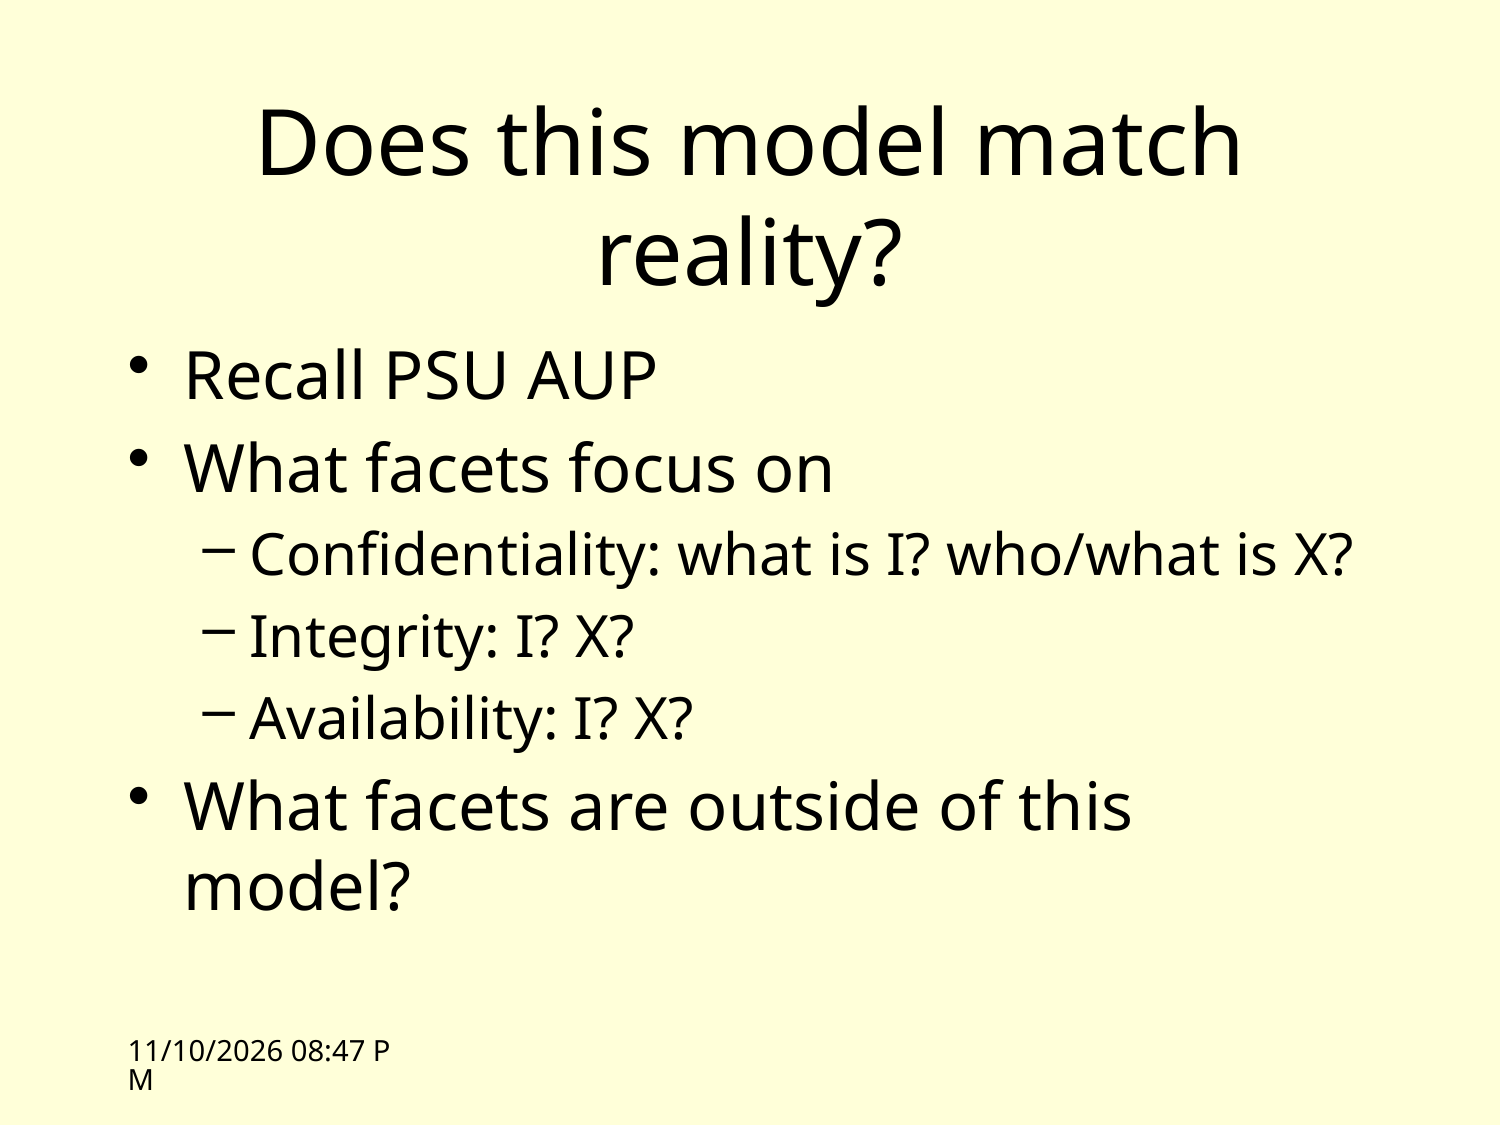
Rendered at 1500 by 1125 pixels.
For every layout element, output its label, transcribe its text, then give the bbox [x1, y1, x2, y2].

title Does this model match reality? [112, 99, 1388, 288]
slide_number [112, 1024, 426, 1101]
list Recall PSU AUP What facets focus on Confidentiality: what is I? who/what is X? Integrity: I? X? Availability: I? X? What facets are outside of this model? [112, 324, 1388, 1001]
